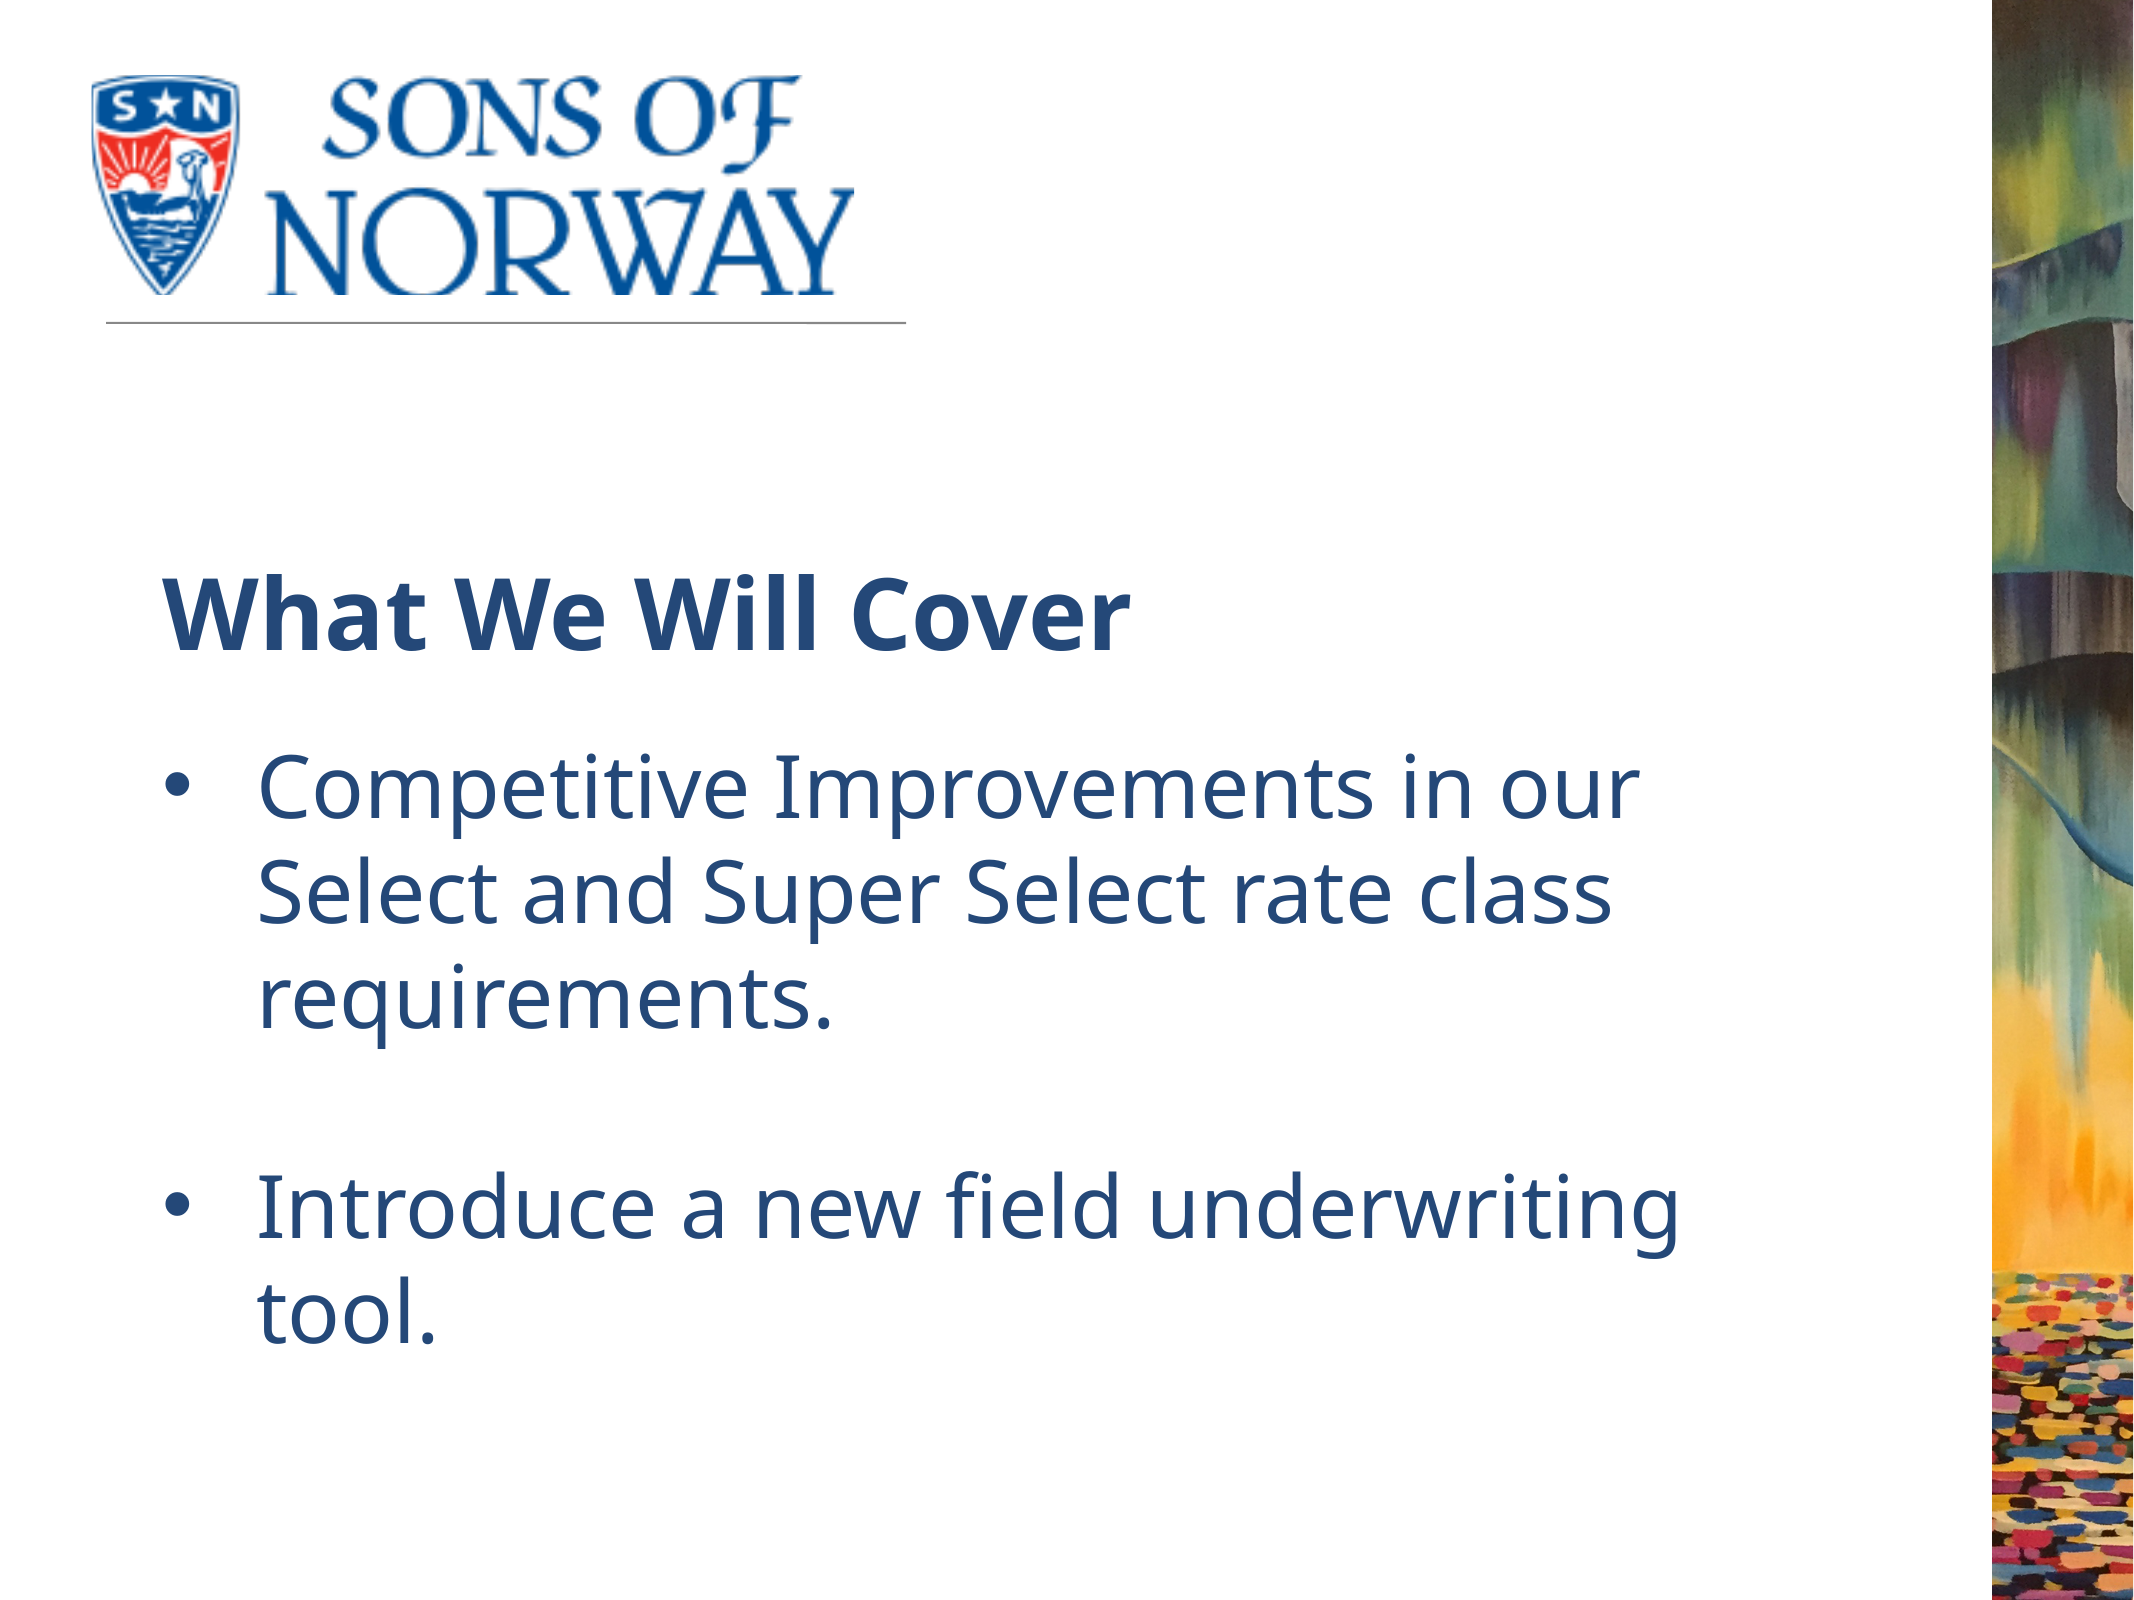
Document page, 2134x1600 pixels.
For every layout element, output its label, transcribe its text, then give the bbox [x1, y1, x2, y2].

text_box What We Will Cover Competitive Improvements in our Select and Super Select rate class requirements. Introduce a new field underwriting tool. [154, 387, 1867, 1488]
picture [91, 74, 855, 296]
picture [1992, 0, 2134, 1600]
